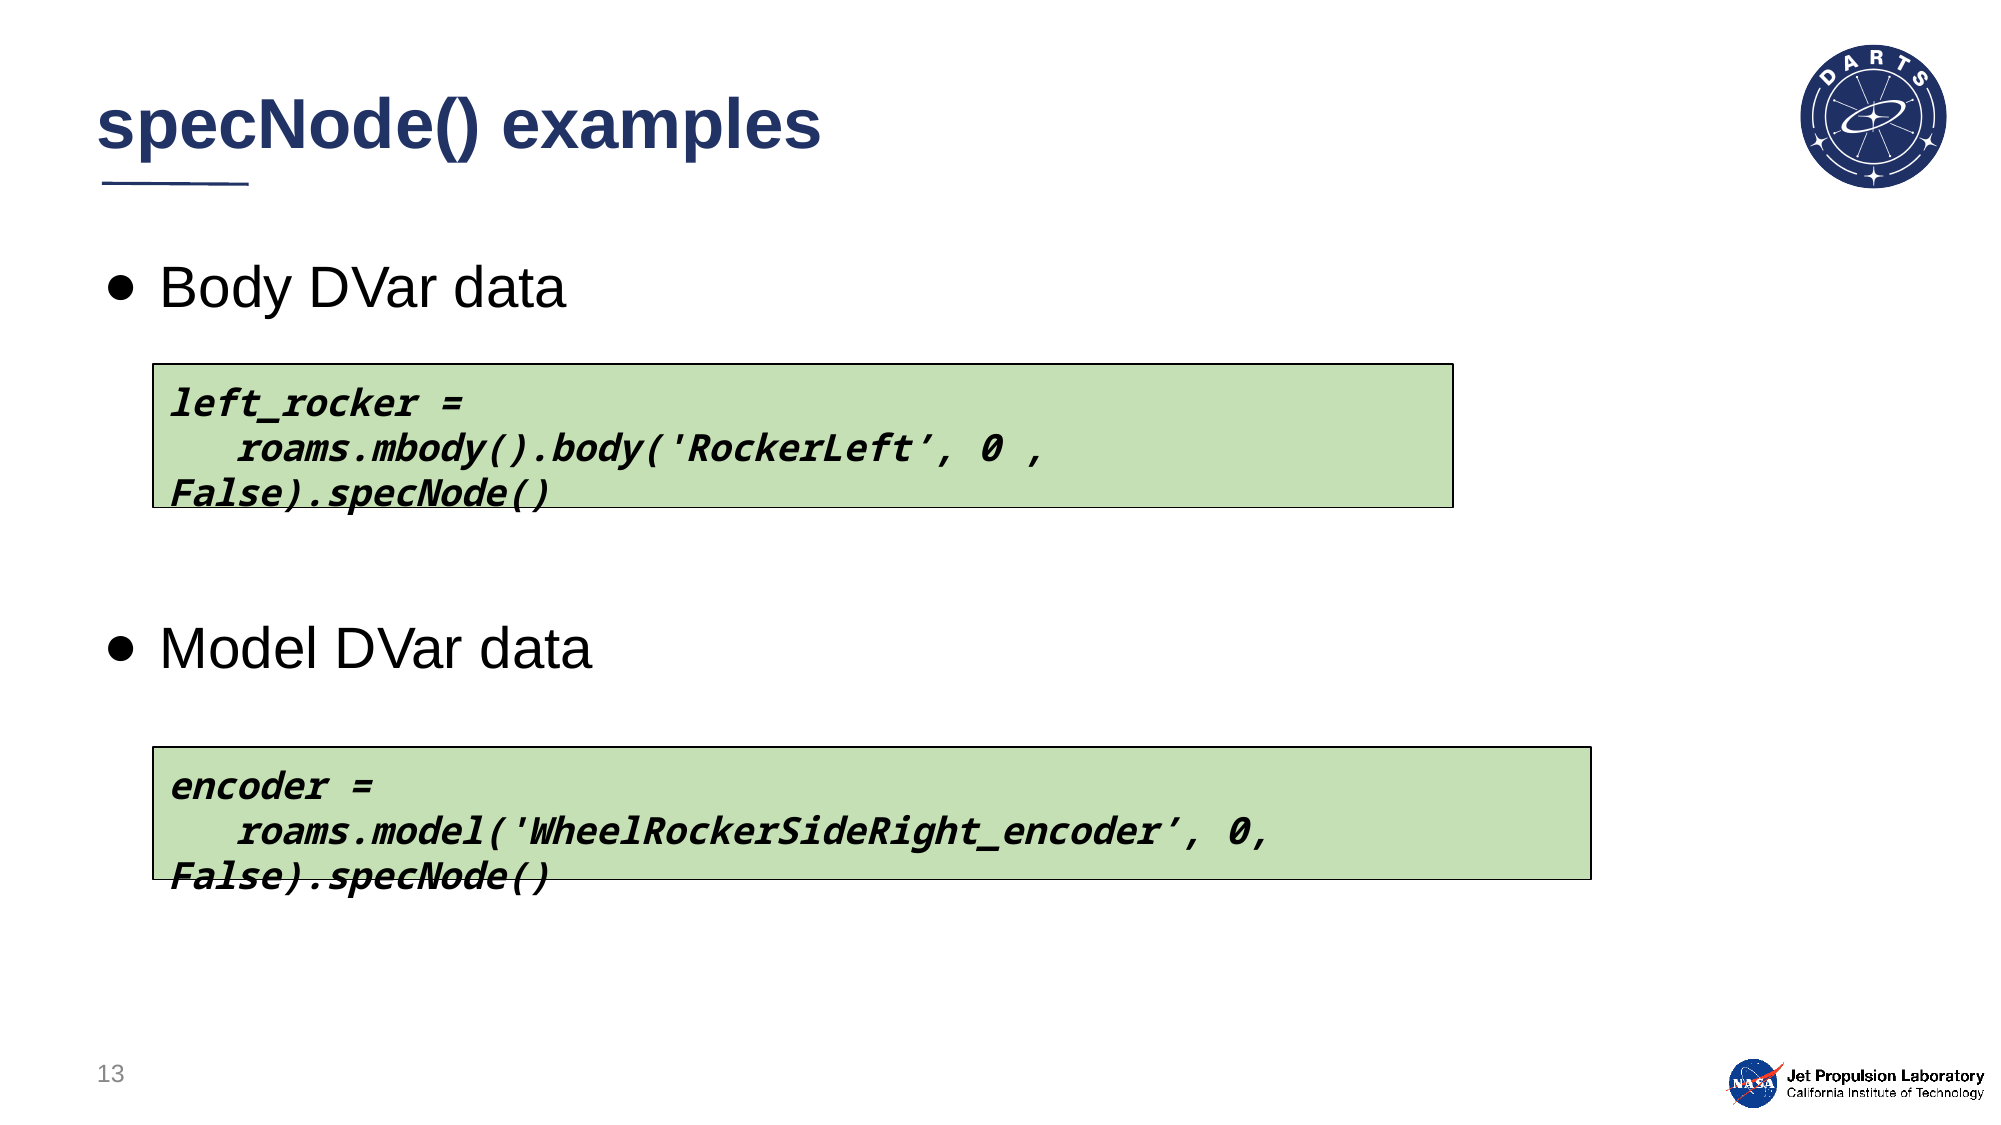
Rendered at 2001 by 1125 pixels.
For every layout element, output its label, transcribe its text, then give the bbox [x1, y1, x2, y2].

picture [1796, 41, 1951, 192]
slide_number 13 [81, 1042, 532, 1103]
list Body DVar data Model DVar data [85, 228, 1915, 1031]
text_box encoder = roams.model('WheelRockerSideRight_encoder’, 0, False).specNode() [153, 747, 1591, 880]
title specNode() examples [81, 68, 1750, 184]
picture [1710, 1042, 2000, 1124]
text_box left_rocker = roams.mbody().body('RockerLeft’, 0 , False).specNode() [153, 364, 1454, 508]
